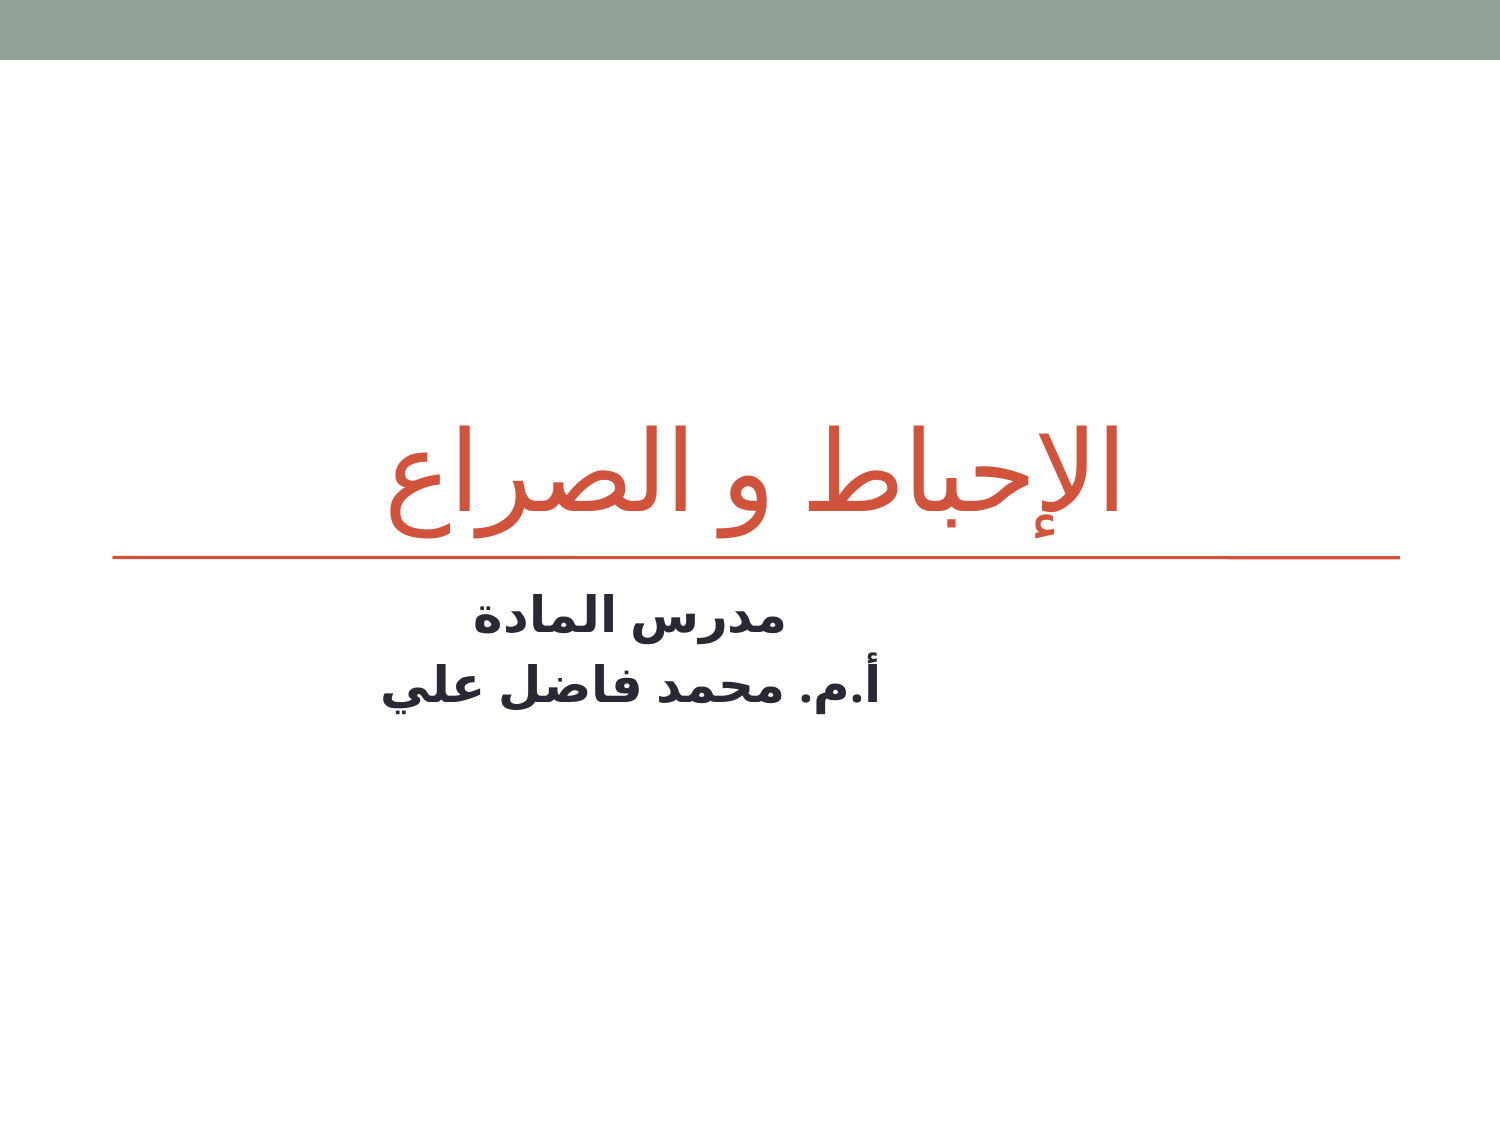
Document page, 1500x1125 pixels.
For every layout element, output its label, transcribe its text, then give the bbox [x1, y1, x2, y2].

title الإحباط و الصراع [112, 224, 1400, 542]
subtitle مدرس المادة أ.م. محمد فاضل علي [112, 575, 1163, 863]
